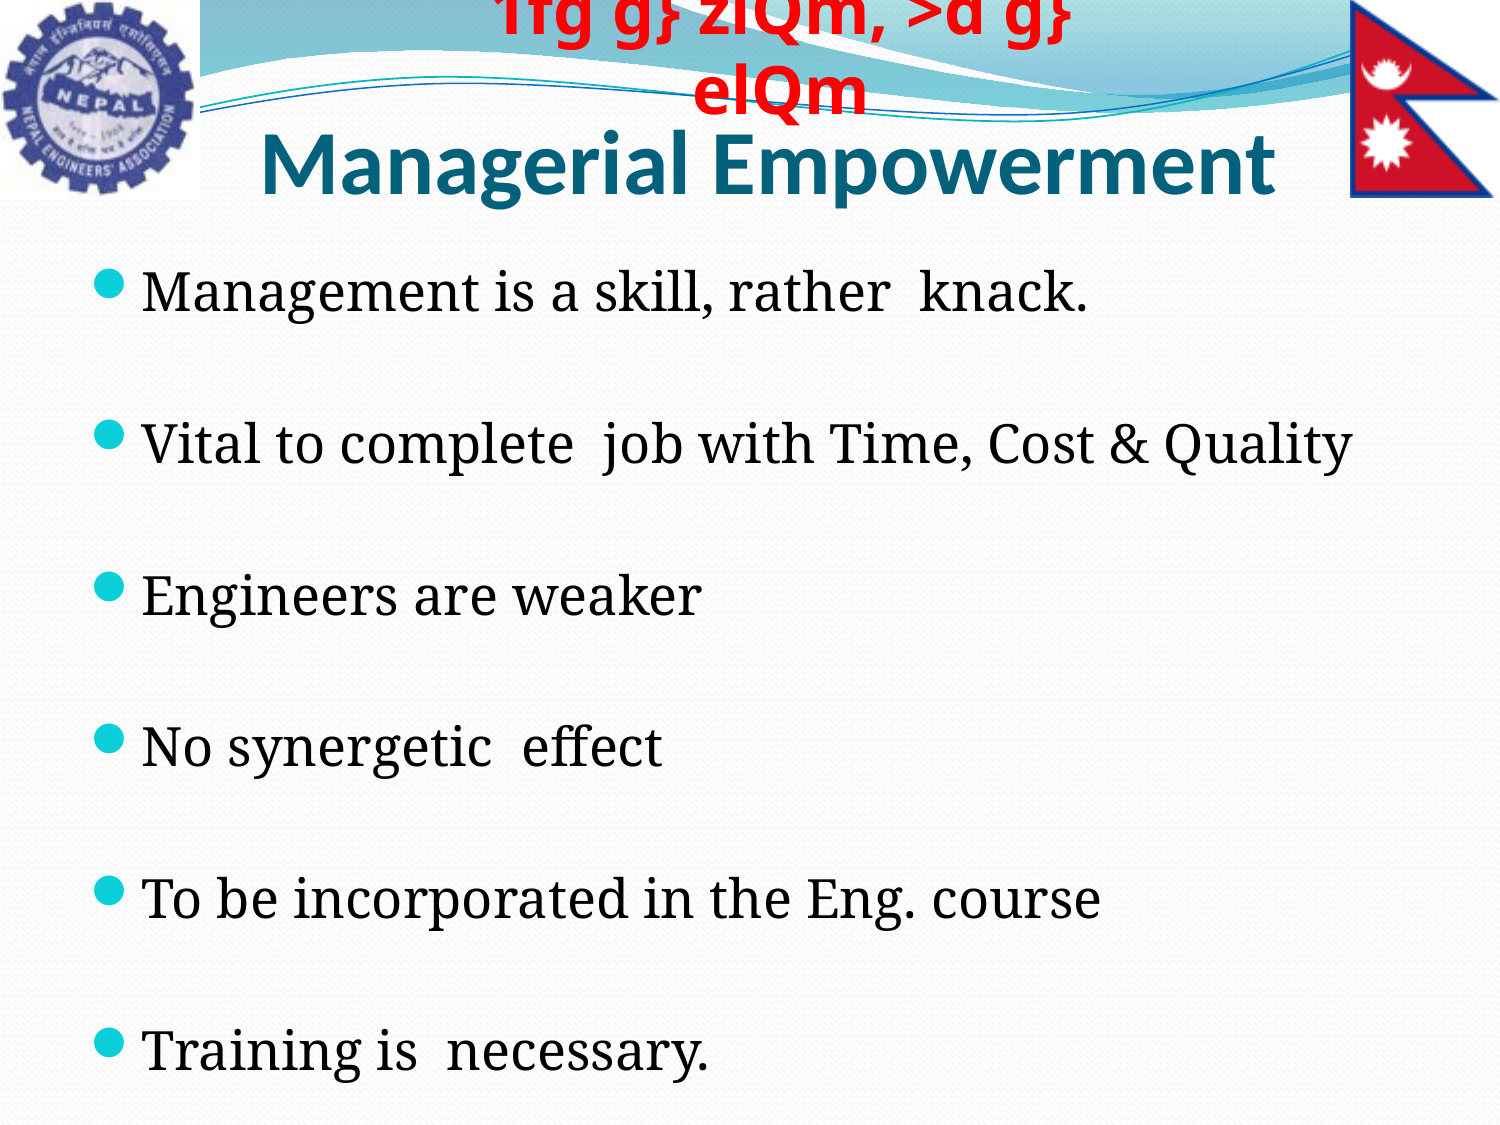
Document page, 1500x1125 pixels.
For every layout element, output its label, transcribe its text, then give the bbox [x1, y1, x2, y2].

picture [0, 0, 201, 201]
title Managerial Empowerment [201, 87, 1425, 213]
picture [1349, 0, 1500, 199]
list Management is a skill, rather knack. Vital to complete job with Time, Cost & Quality Engineers are weaker No synergetic effect To be incorporated in the Eng. course Training is necessary. [75, 249, 1425, 1125]
text_box 1fg g} zlQm, >d g} elQm [462, 0, 1100, 136]
